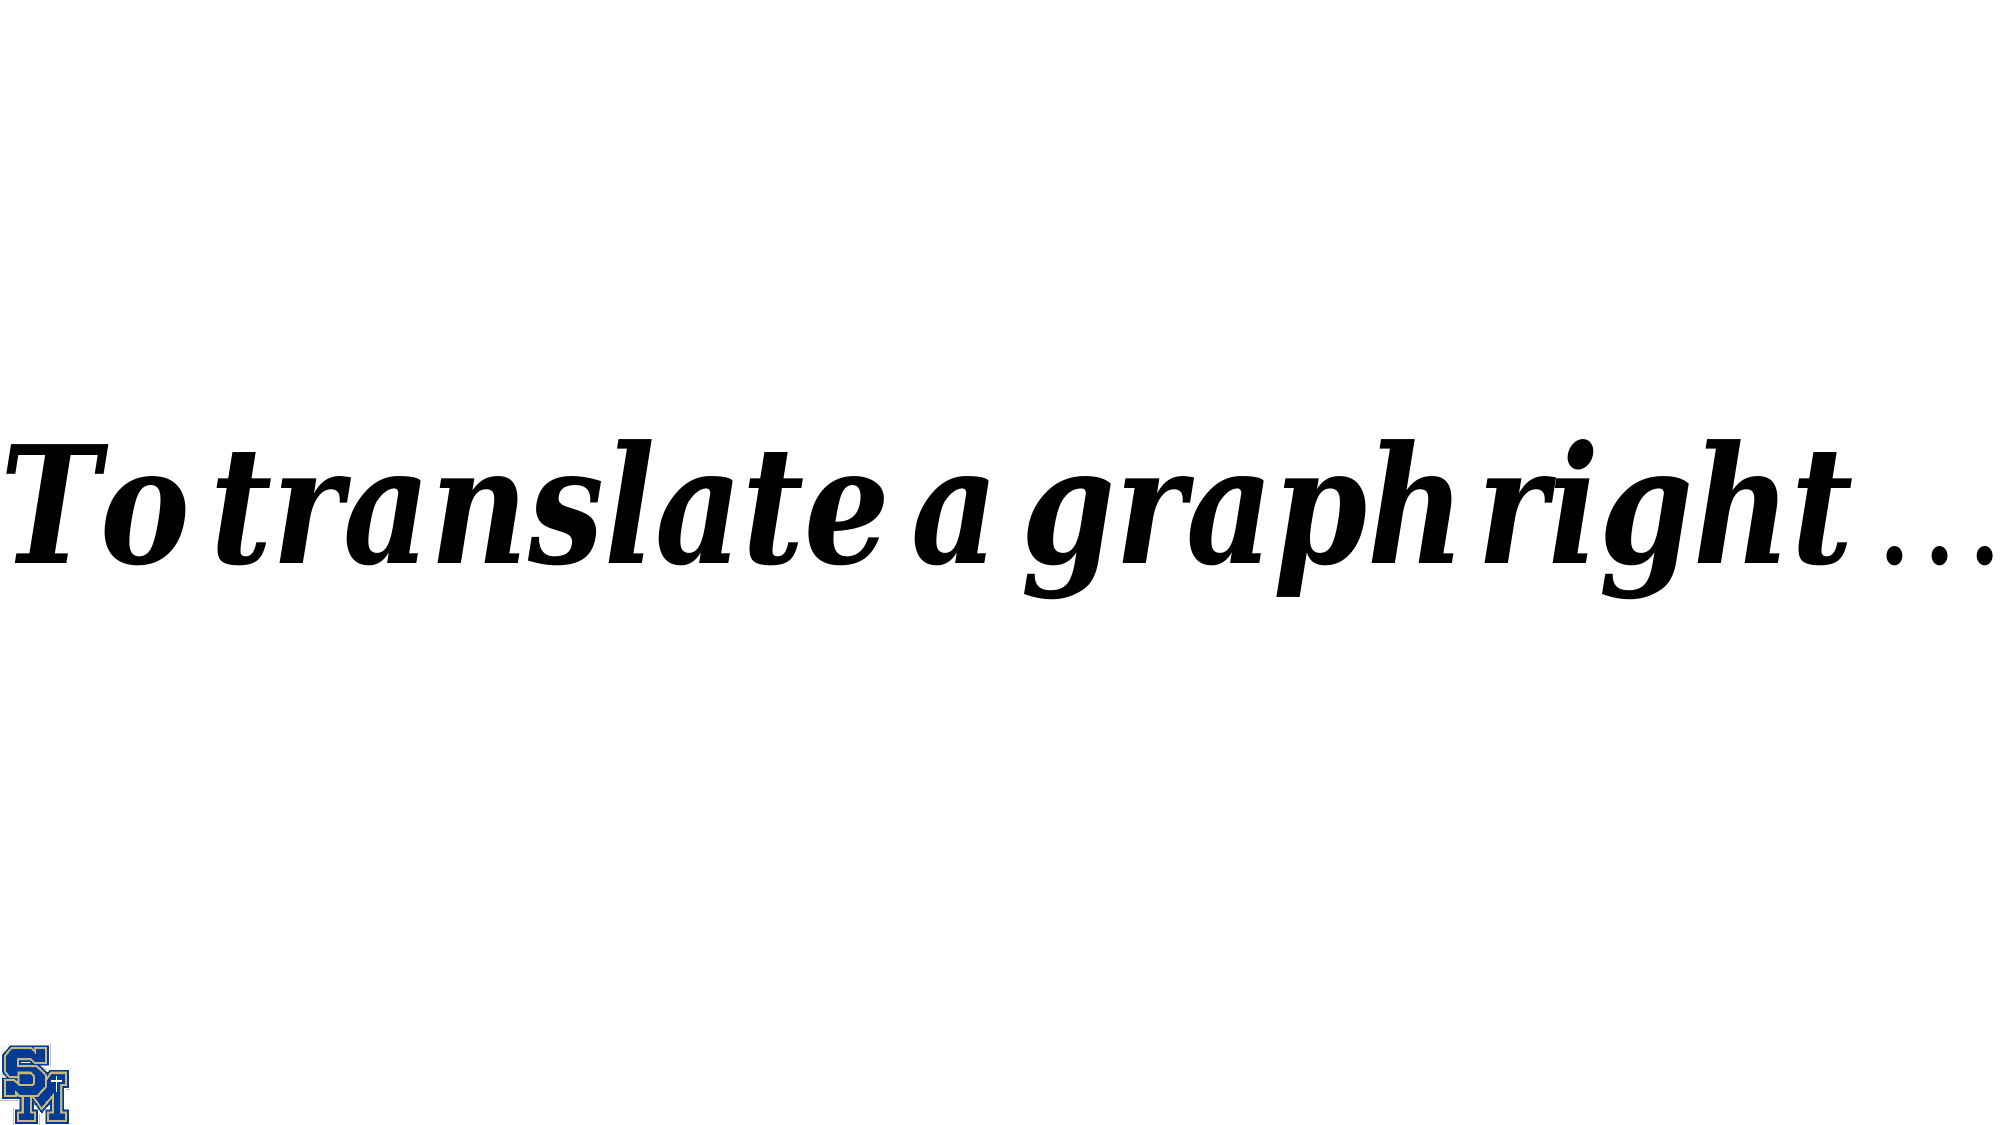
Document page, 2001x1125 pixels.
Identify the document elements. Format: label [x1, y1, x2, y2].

picture [0, 1043, 70, 1125]
